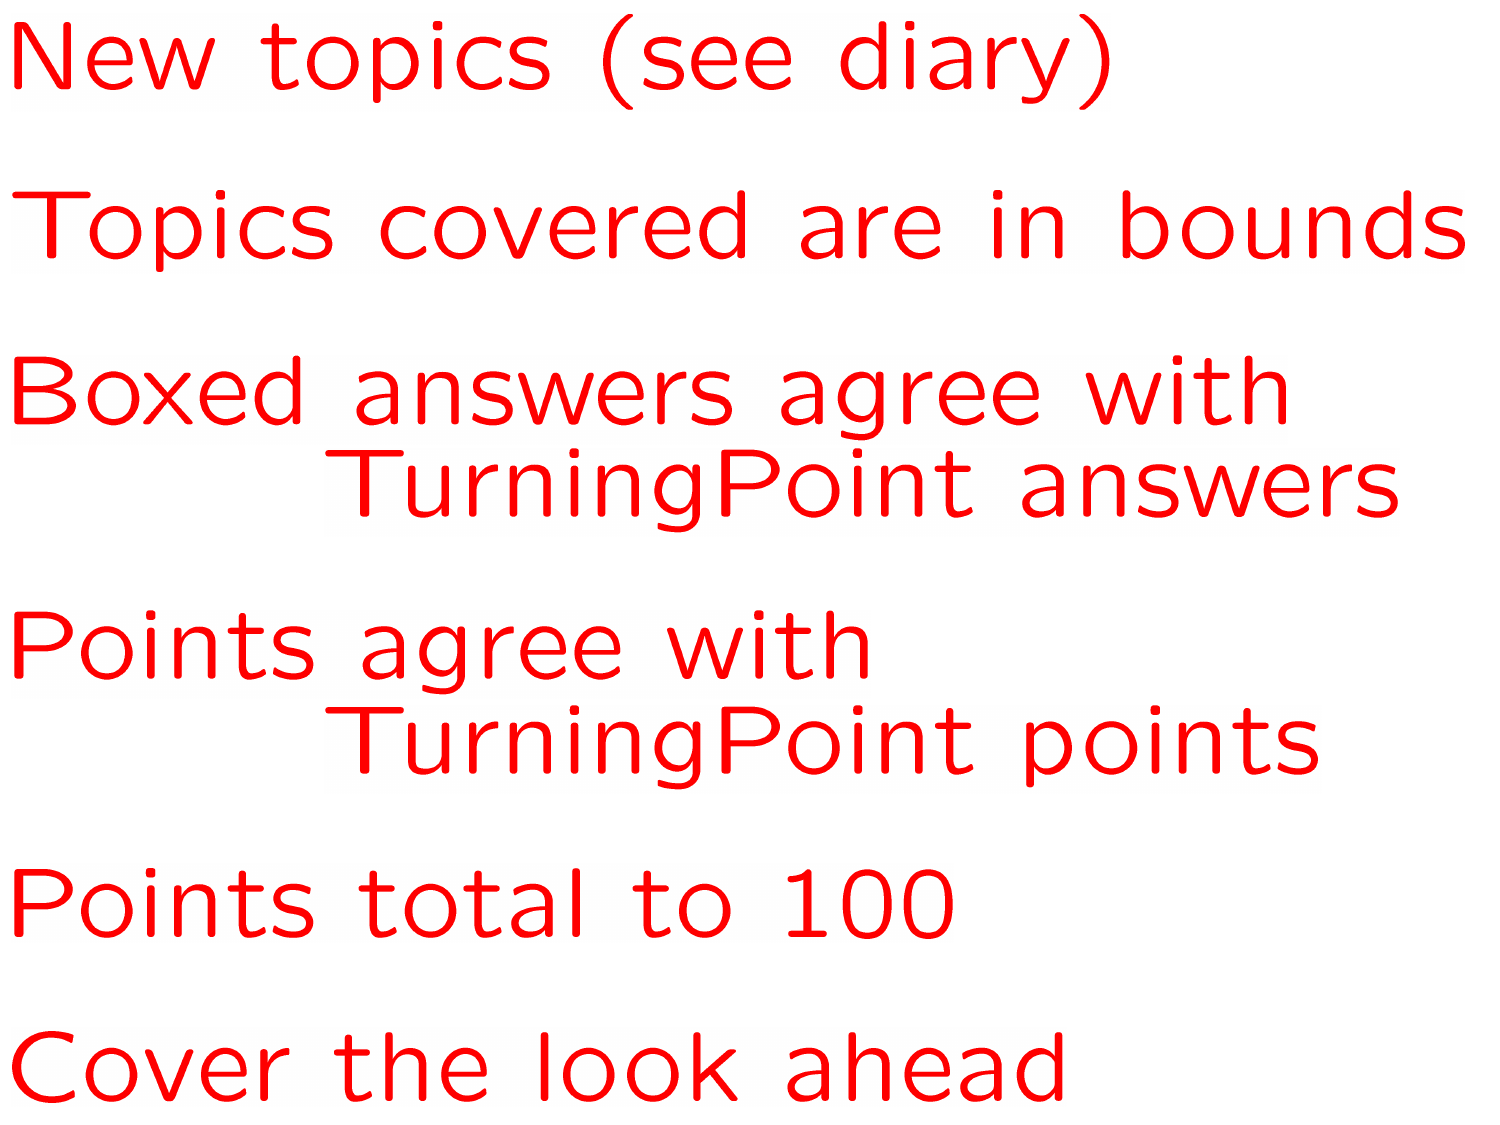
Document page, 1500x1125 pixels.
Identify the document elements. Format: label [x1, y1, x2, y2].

picture [11, 13, 1111, 113]
picture [324, 447, 1401, 537]
picture [11, 609, 871, 699]
picture [11, 190, 1465, 275]
picture [11, 863, 955, 943]
picture [11, 355, 1288, 445]
picture [324, 705, 1322, 794]
picture [11, 1027, 1067, 1107]
